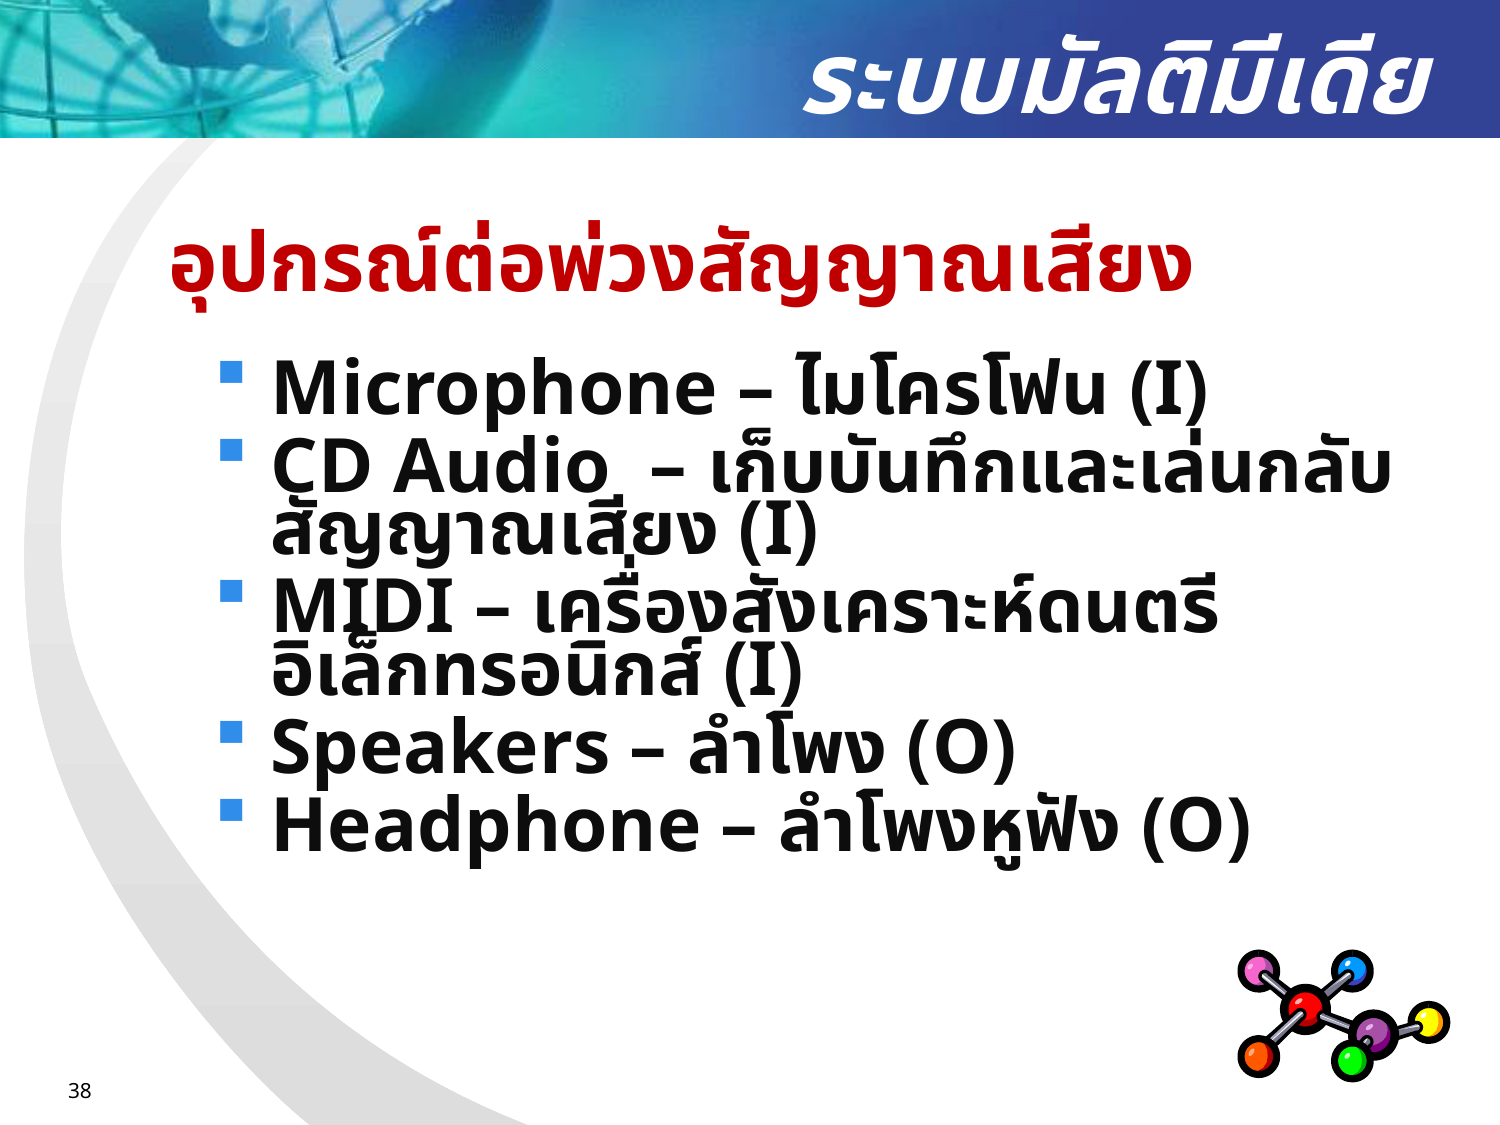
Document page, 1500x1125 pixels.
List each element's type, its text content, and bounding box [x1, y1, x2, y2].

slide_number 38 [52, 1070, 270, 1107]
picture [0, 0, 1500, 138]
title อุปกรณ์ต่อพ่วงสัญญาณเสียง [152, 163, 1454, 352]
picture [1237, 947, 1453, 1085]
list Microphone – ไมโครโฟน (I) CD Audio – เก็บบันทึกและเล่นกลับสัญญาณเสียง (I) MIDI – เครื่องสังเคราะห์ดนตรีอิเล็กทรอนิกส์ (I) Speakers – ลำโพง (O) Headphone – ลำโพงหูฟัง (O) [198, 356, 1462, 844]
text_box ระบบมัลติมีเดีย [263, 23, 1442, 124]
